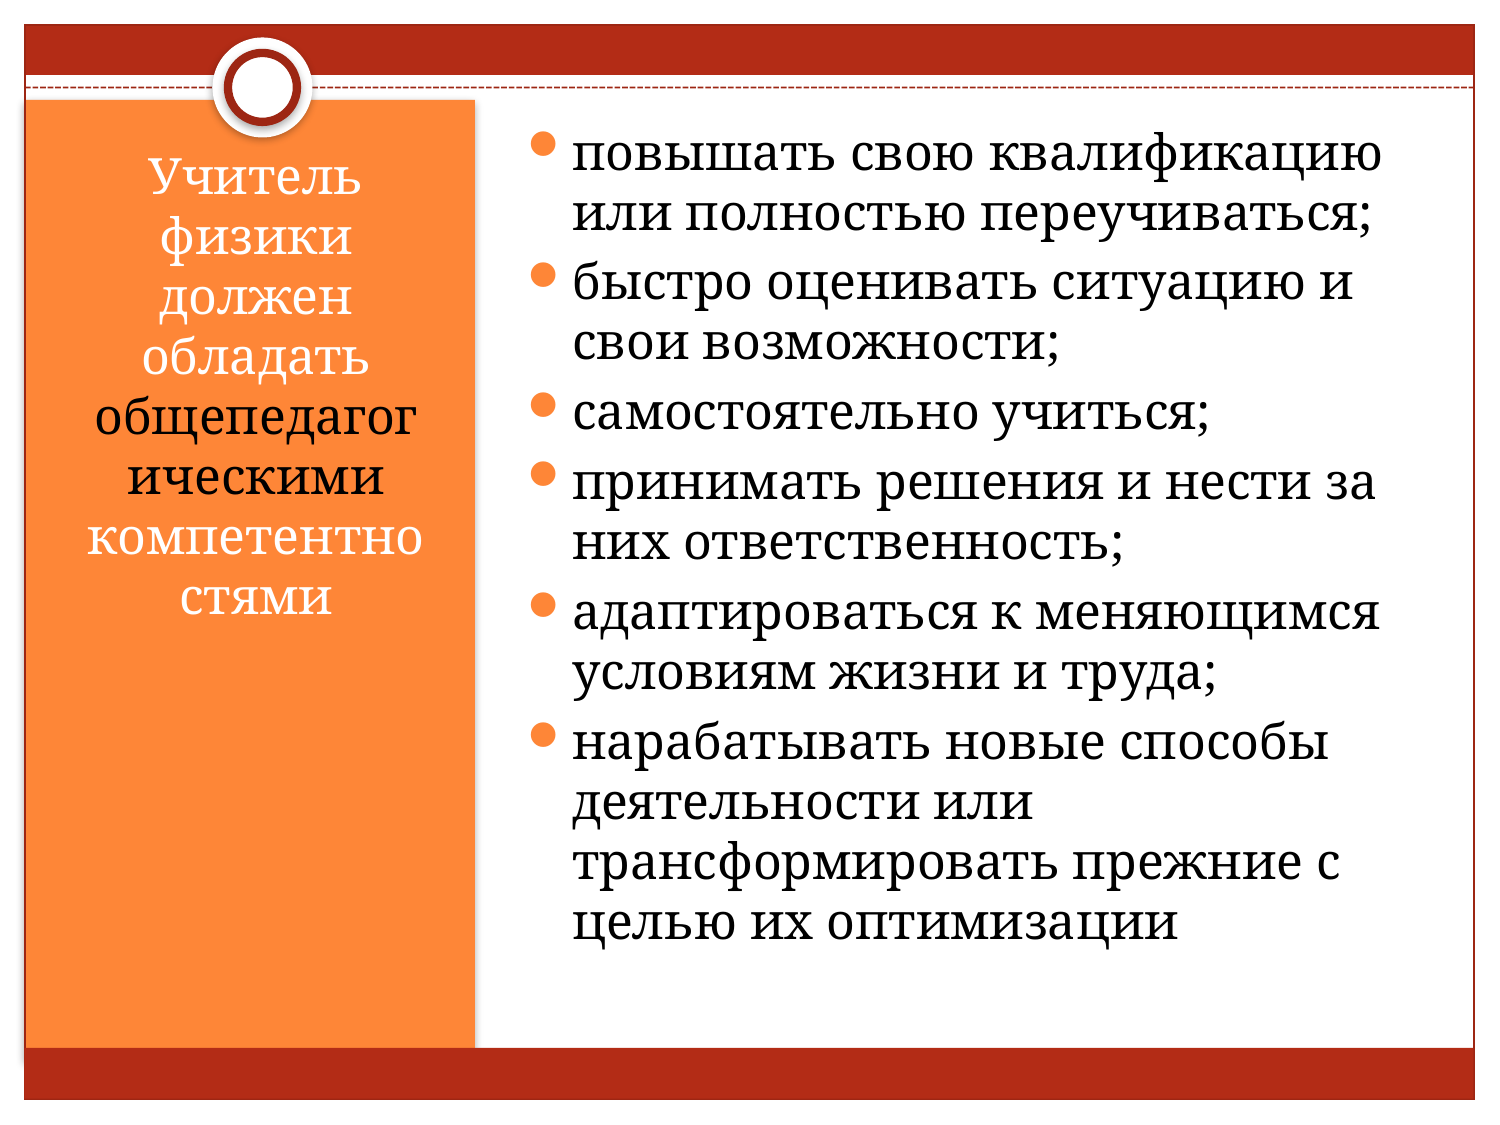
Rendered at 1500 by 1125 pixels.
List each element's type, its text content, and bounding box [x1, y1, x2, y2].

list повышать свою квалификацию или полностью переучиваться; быстро оценивать ситуацию и свои возможности; самостоятельно учиться; принимать решения и нести за них ответственность; адаптироваться к меняющимся условиям жизни и труда; нарабатывать новые способы деятельности или трансформировать прежние с целью их оптимизации [512, 112, 1438, 1000]
list Учитель физики должен обладать общепедагогическими компетентностями [62, 137, 450, 1005]
